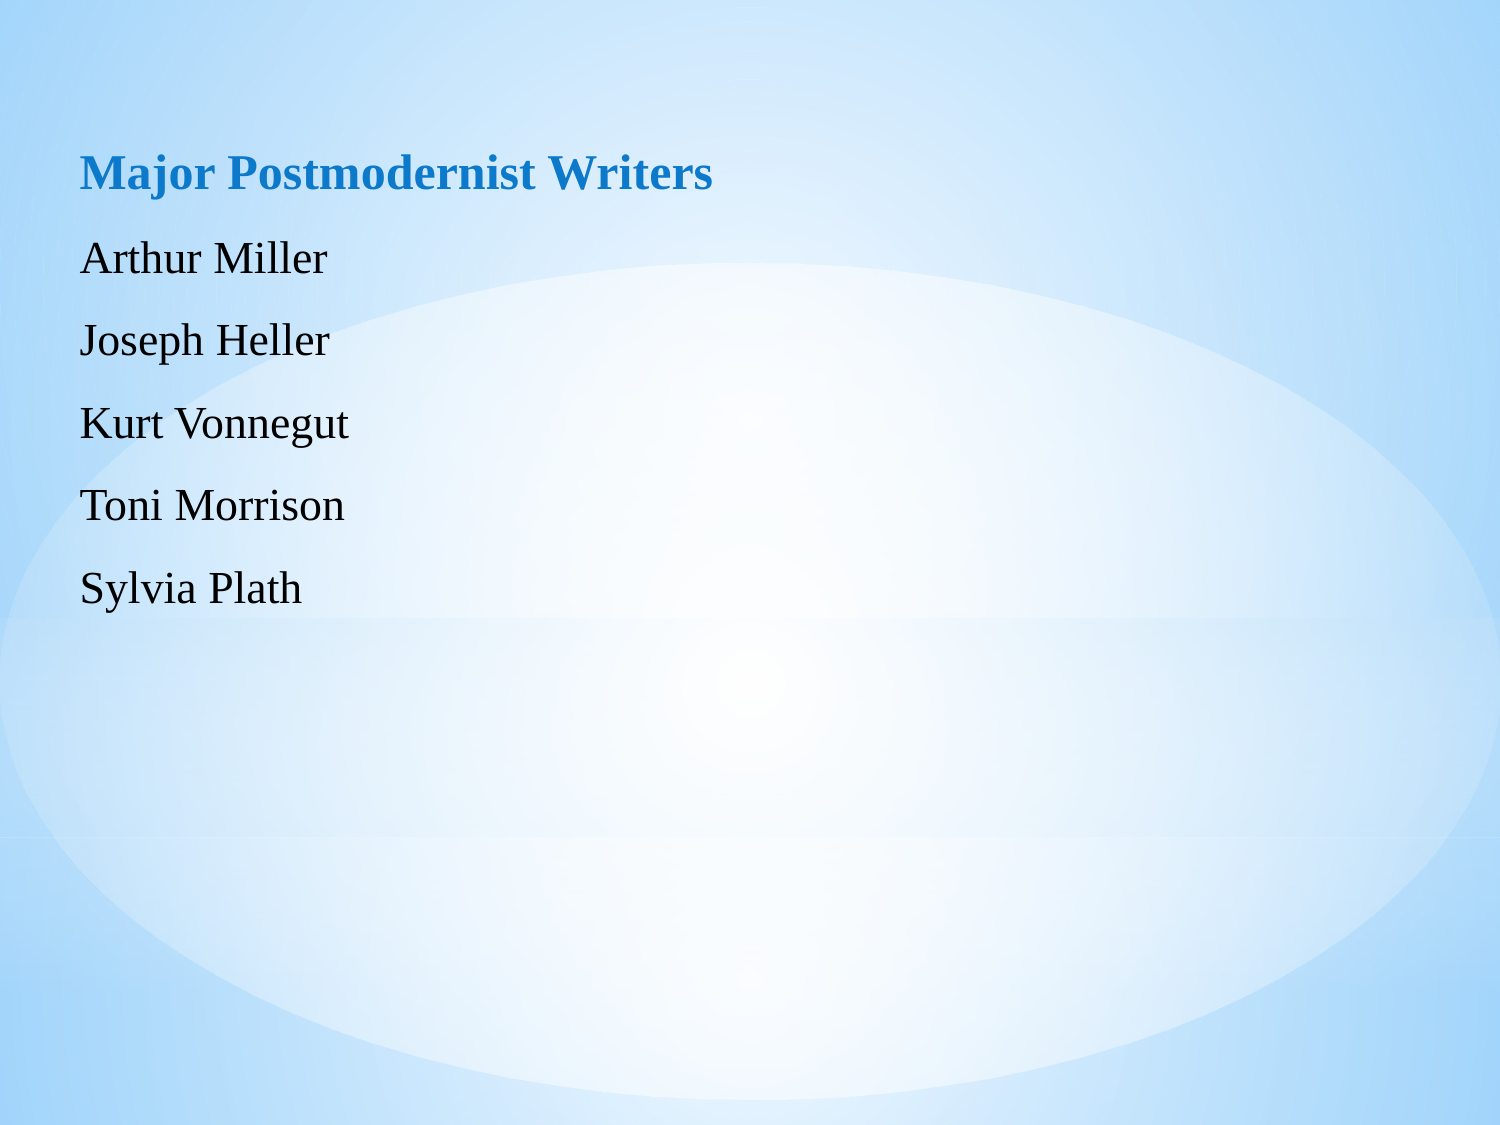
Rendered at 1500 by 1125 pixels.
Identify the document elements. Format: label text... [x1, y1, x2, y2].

text_box Major Postmodernist Writers Arthur Miller Joseph Heller Kurt Vonnegut Toni Morrison Sylvia Plath [64, 42, 1424, 703]
